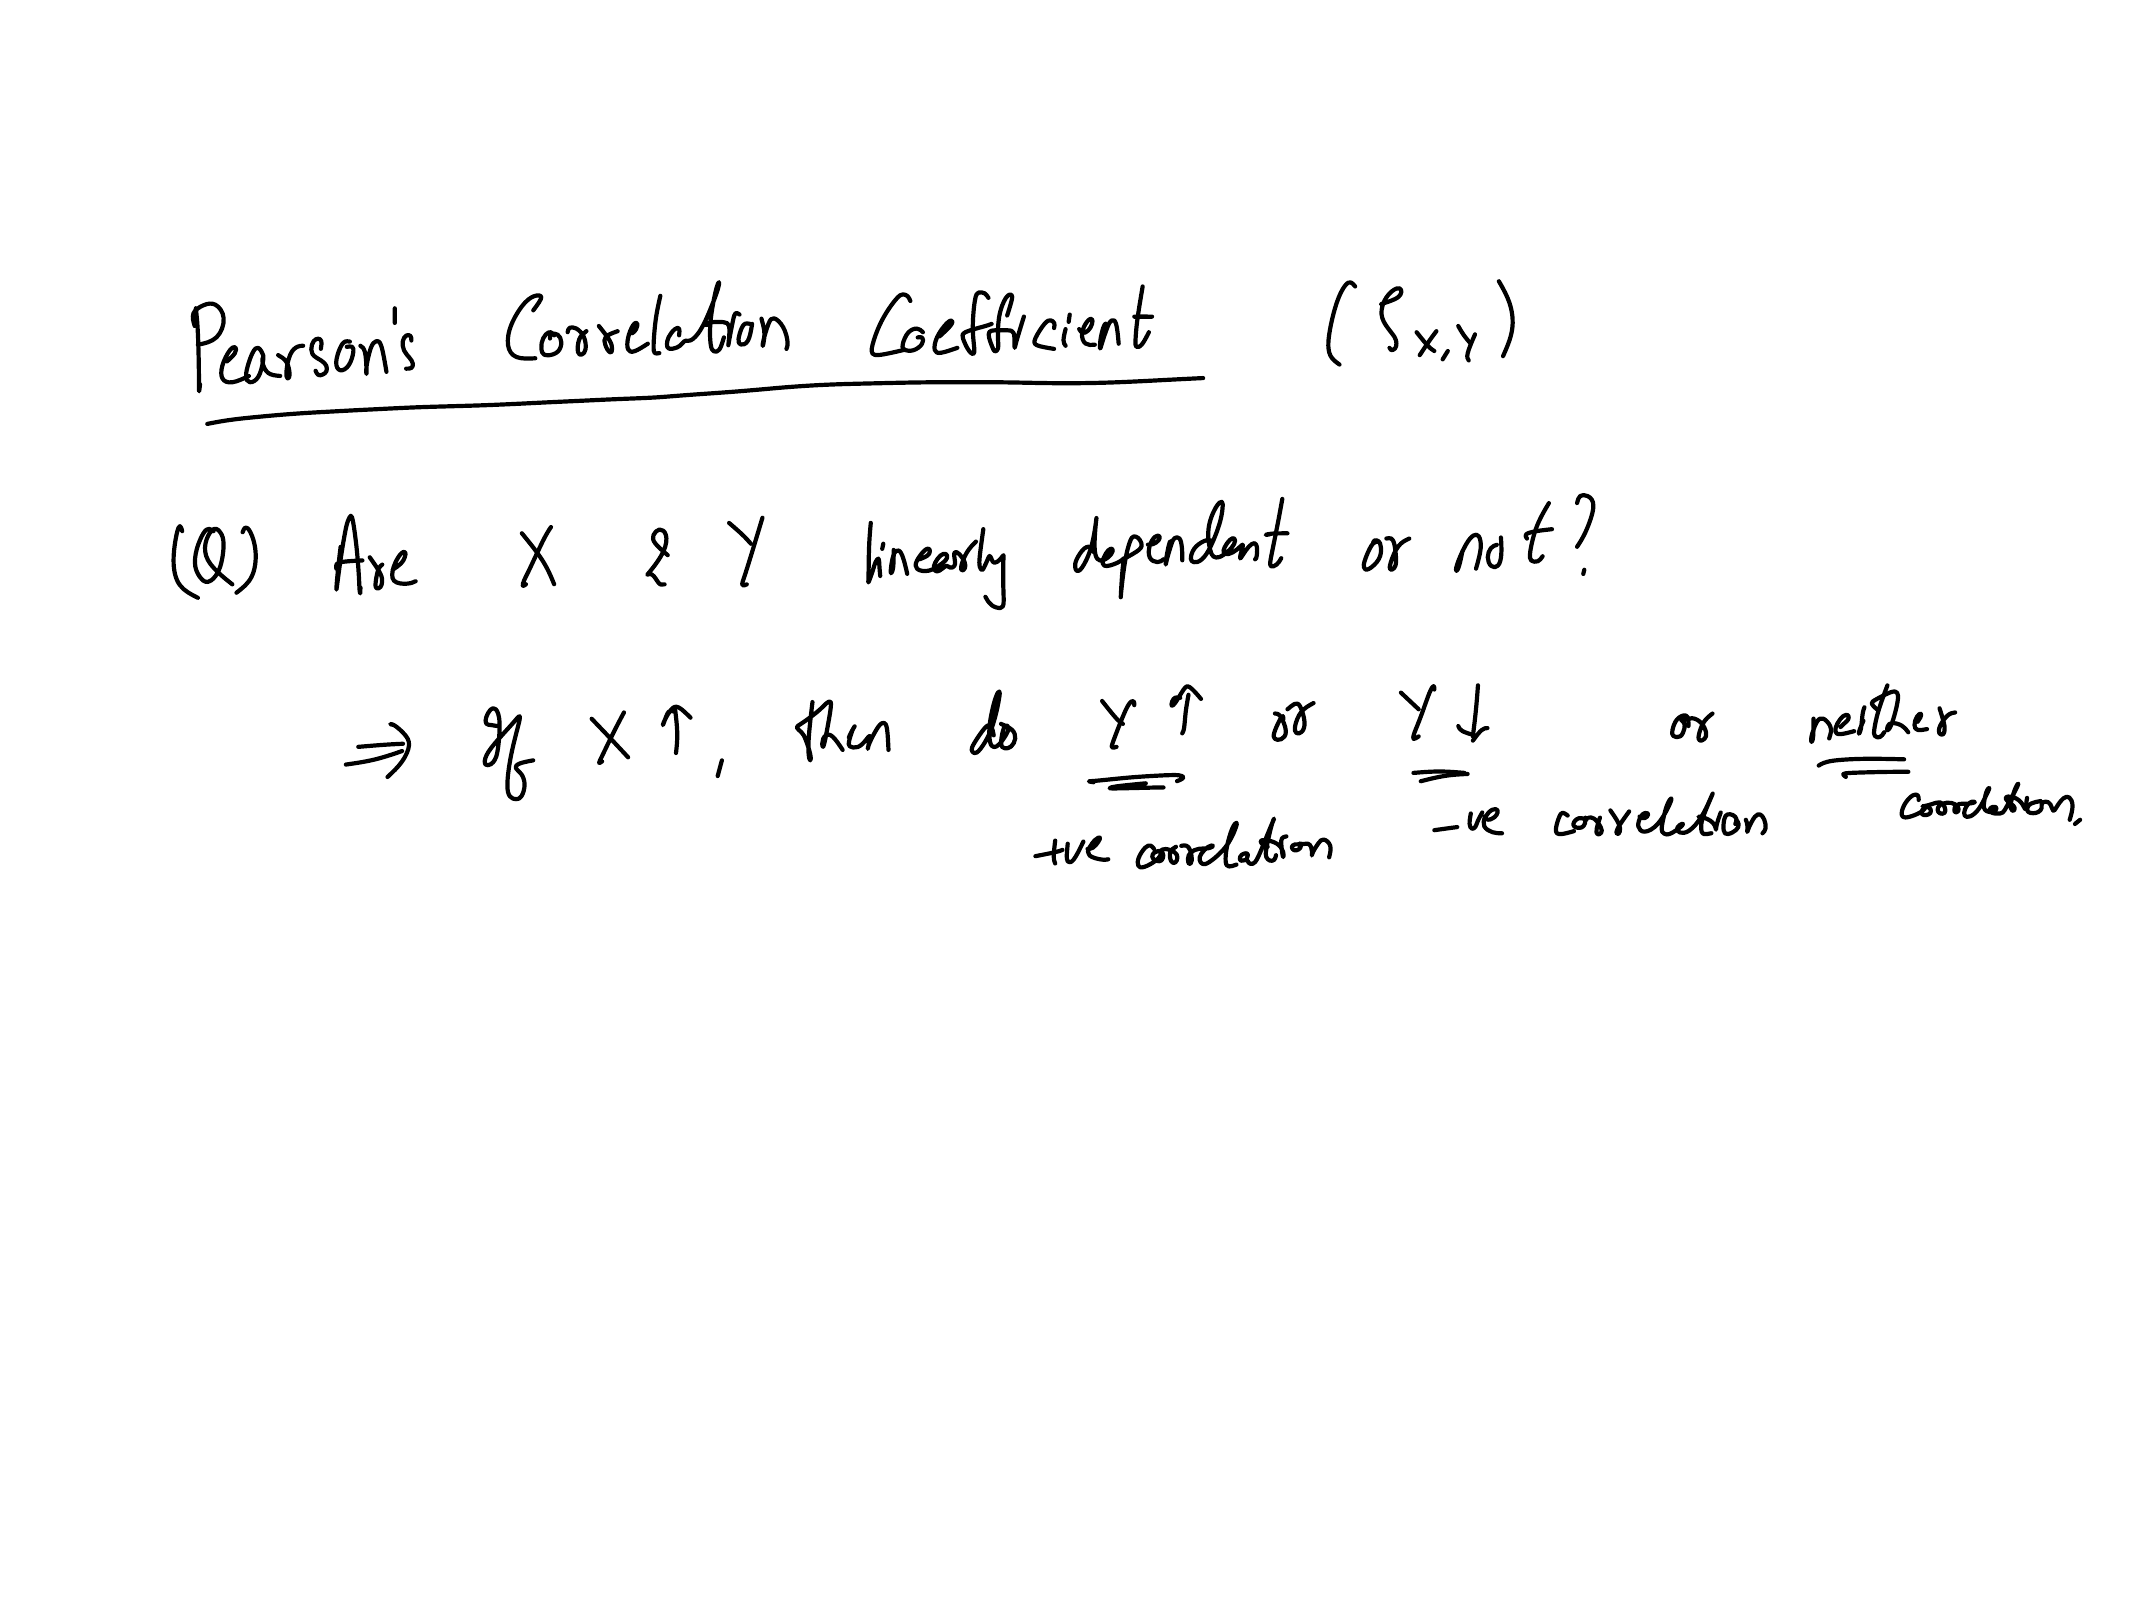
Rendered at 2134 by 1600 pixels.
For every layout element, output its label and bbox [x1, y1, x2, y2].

text_box [173, 280, 2081, 868]
